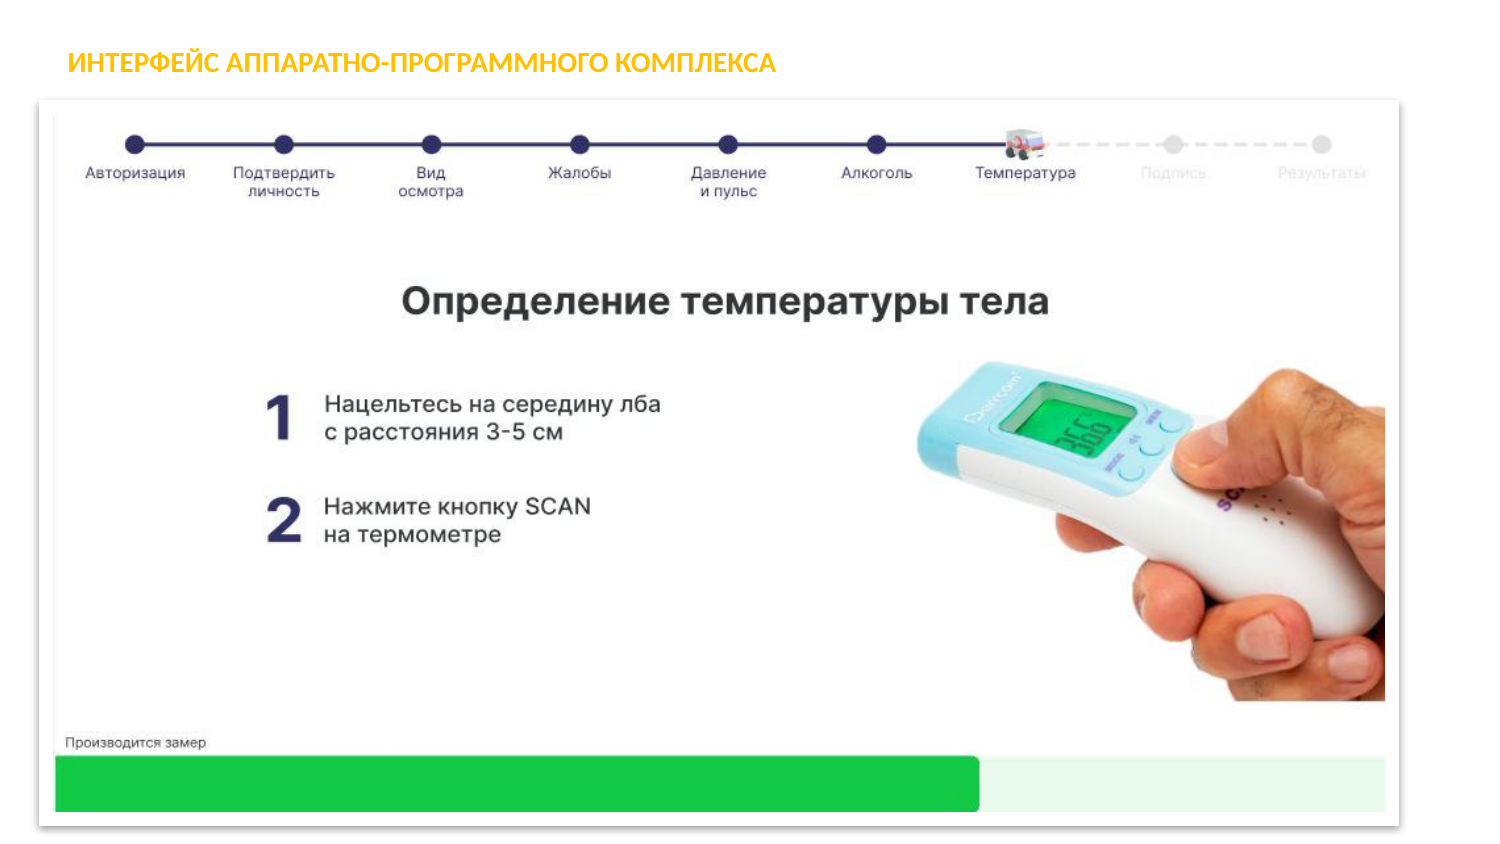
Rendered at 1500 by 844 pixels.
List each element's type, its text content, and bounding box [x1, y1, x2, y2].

text_box Интерфейс аппаратно-программного комплекса [53, 0, 1500, 142]
picture [52, 114, 1386, 812]
